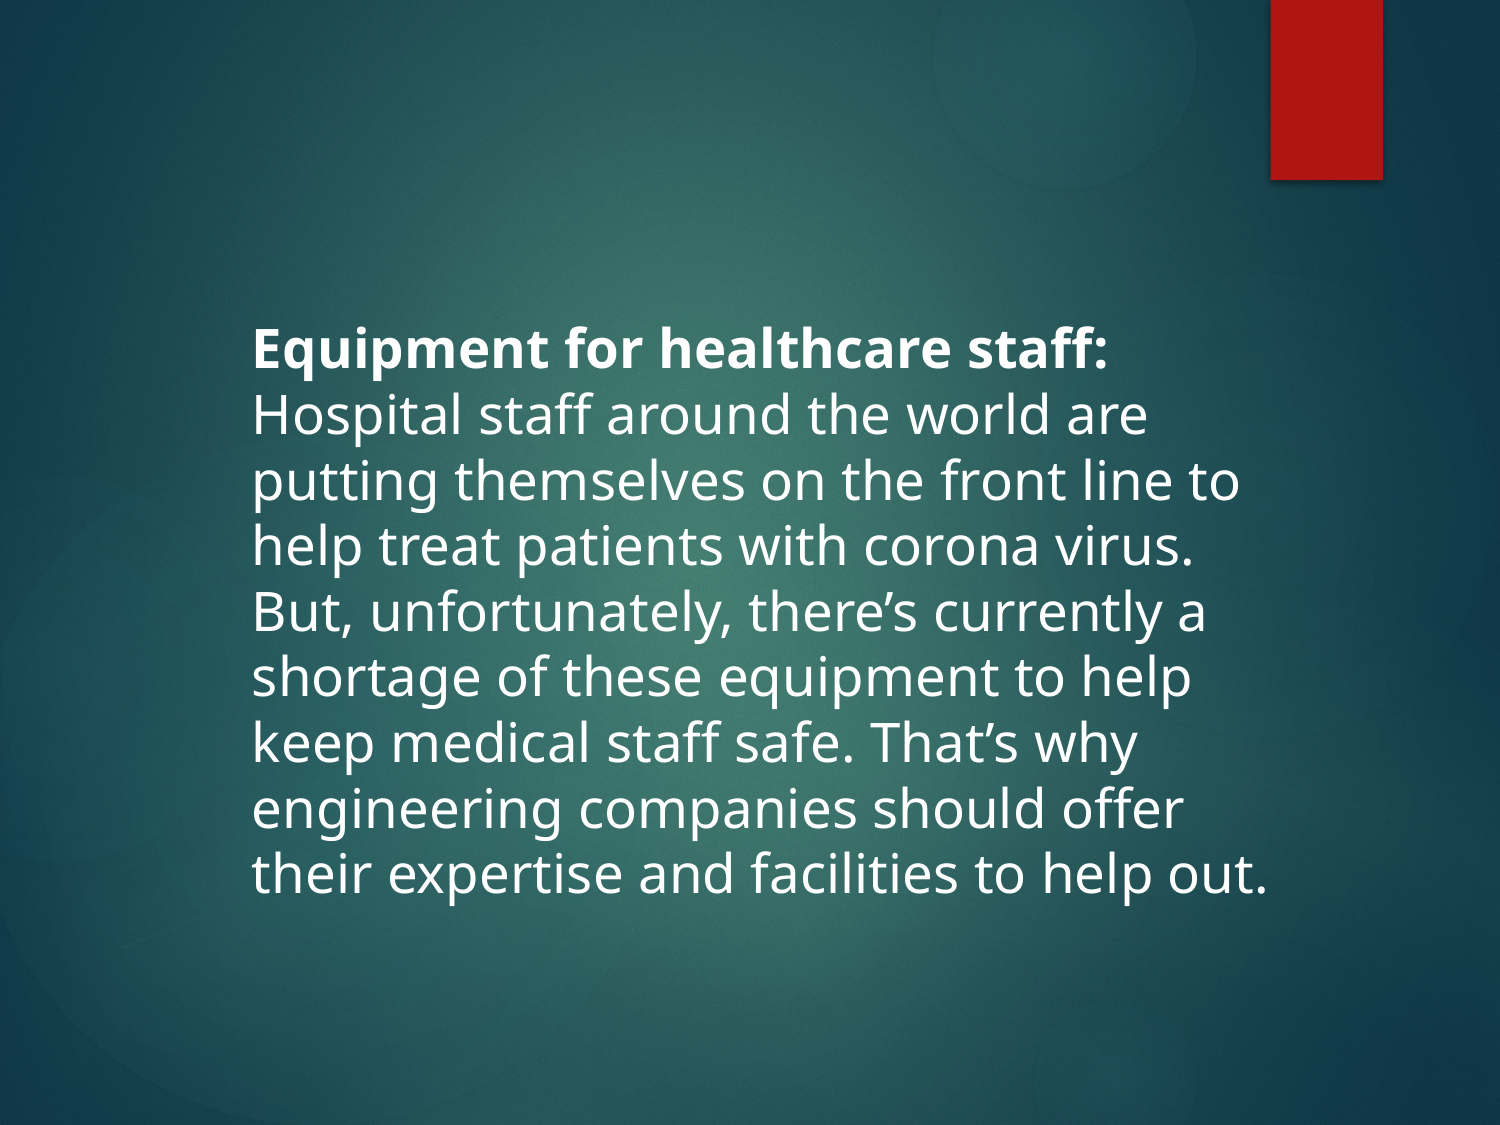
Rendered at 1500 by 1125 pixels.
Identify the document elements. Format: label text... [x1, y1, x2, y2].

list Equipment for healthcare staff: Hospital staff around the world are putting themselves on the front line to help treat patients with corona virus. But, unfortunately, there’s currently a shortage of these equipment to help keep medical staff safe. That’s why engineering companies should offer their expertise and facilities to help out. [236, 306, 1315, 969]
